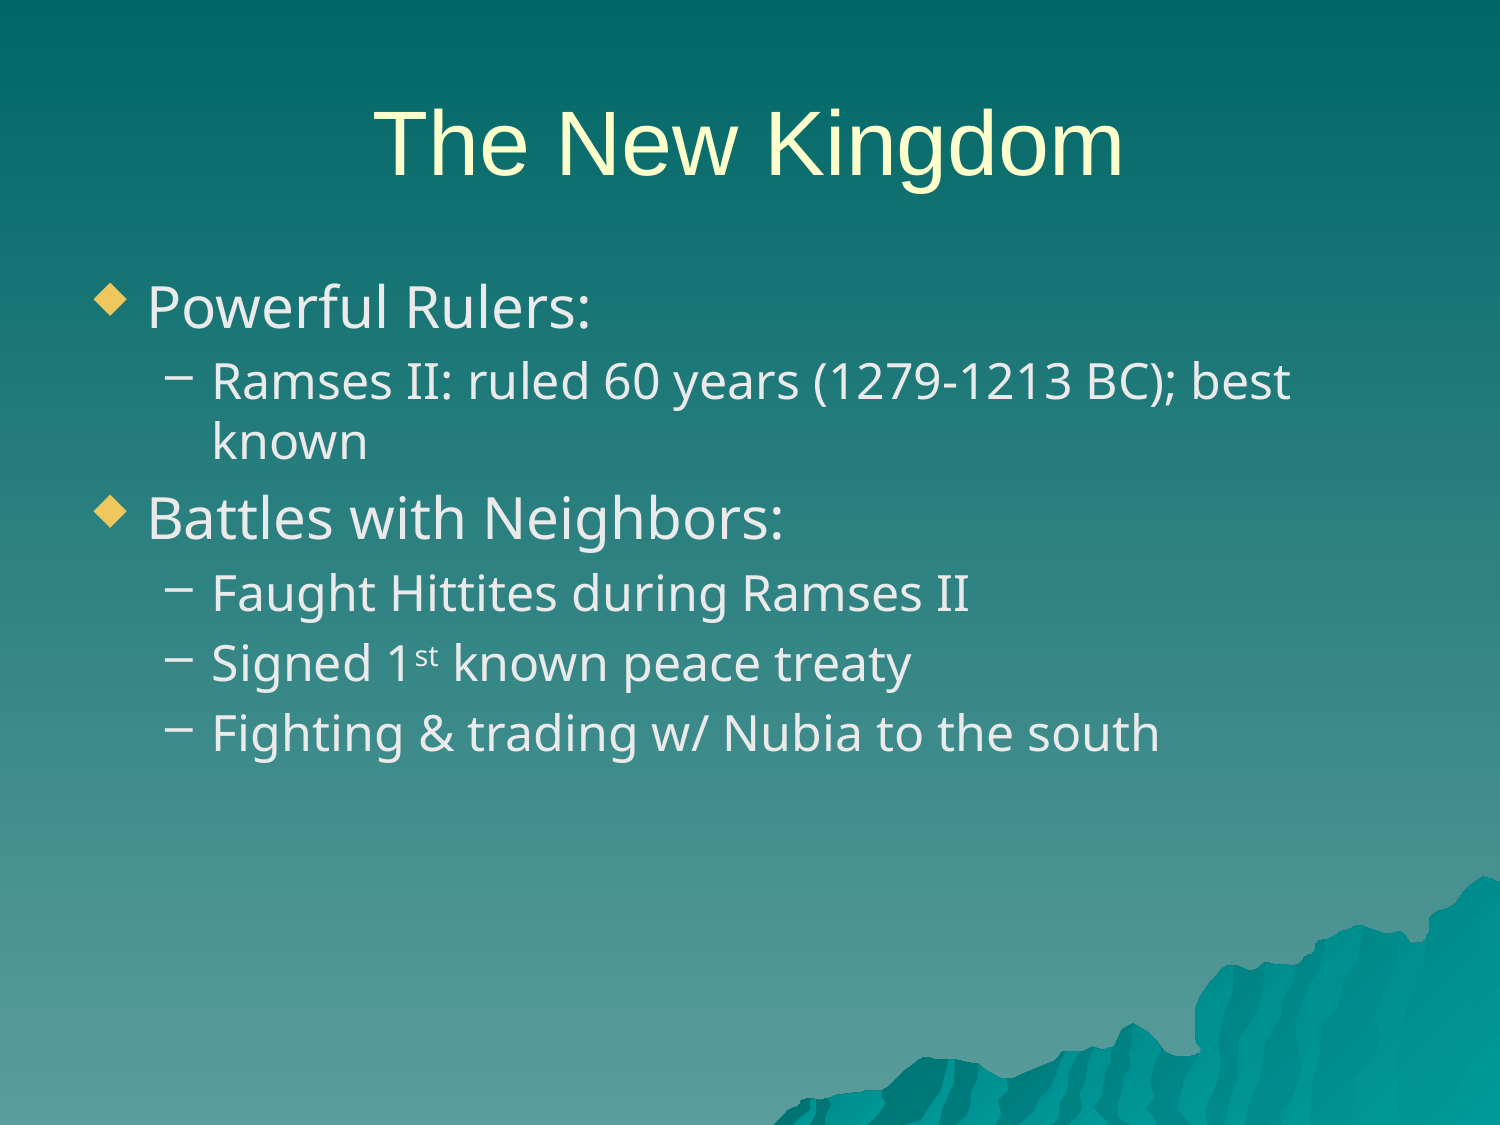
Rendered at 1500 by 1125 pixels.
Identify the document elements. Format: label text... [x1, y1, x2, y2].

title The New Kingdom [74, 45, 1426, 233]
list Powerful Rulers: Ramses II: ruled 60 years (1279-1213 BC); best known Battles with Neighbors: Faught Hittites during Ramses II Signed 1st known peace treaty Fighting & trading w/ Nubia to the south [74, 262, 1426, 1006]
